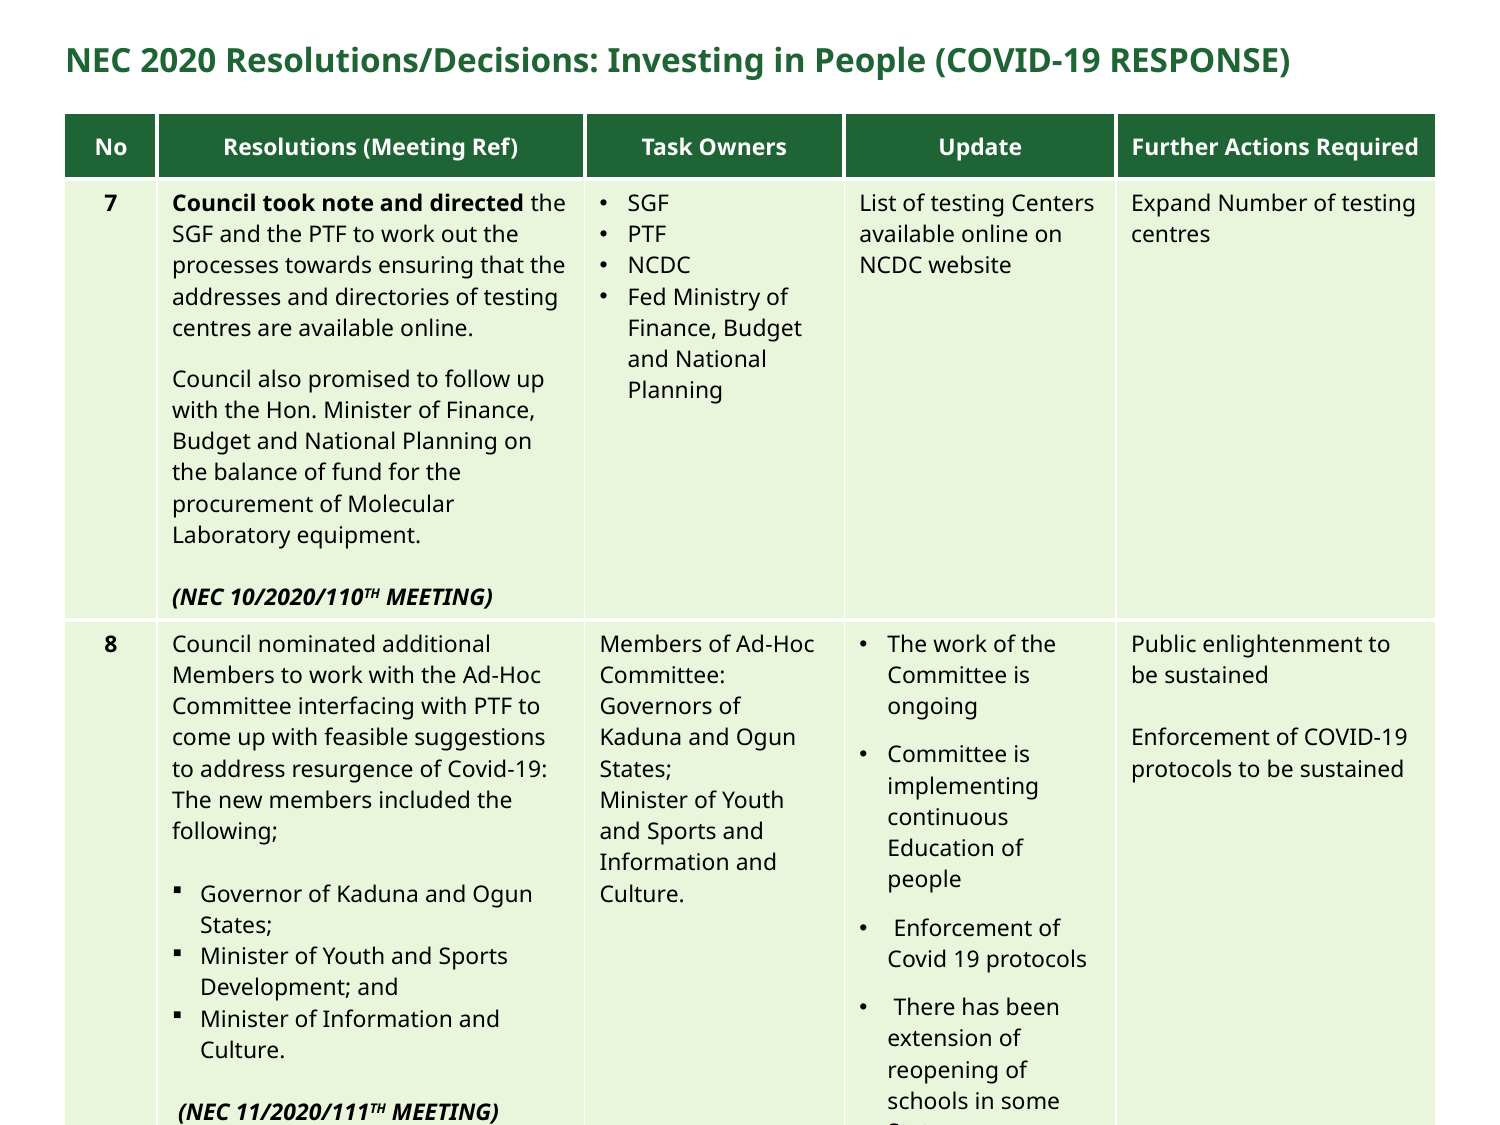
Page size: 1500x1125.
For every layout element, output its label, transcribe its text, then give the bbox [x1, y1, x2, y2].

table_cell Council nominated additional Members to work with the Ad-Hoc Committee interfacing with PTF to come up with feasible suggestions to address resurgence of Covid-19: The new members included the following; Governor of Kaduna and Ogun States; Minister of Youth and Sports Development; and Minister of Information and Culture. (NEC 11/2020/111TH MEETING) [158, 622, 584, 1125]
table_cell Council took note and directed the SGF and the PTF to work out the processes towards ensuring that the addresses and directories of testing centres are available online. Council also promised to follow up with the Hon. Minister of Finance, Budget and National Planning on the balance of fund for the procurement of Molecular Laboratory equipment. (NEC 10/2020/110TH MEETING) [158, 181, 584, 618]
table_cell The work of the Committee is ongoing Committee is implementing continuous Education of people Enforcement of Covid 19 protocols There has been extension of reopening of schools in some States [845, 622, 1115, 1125]
table_header Update [846, 114, 1114, 177]
table_cell 7 [65, 181, 156, 618]
text_box NEC 2020 Resolutions/Decisions: Investing in People (COVID-19 RESPONSE) [64, 39, 1436, 80]
table_header Task Owners [587, 114, 842, 177]
table_cell Expand Number of testing centres [1117, 181, 1435, 618]
table_header No [65, 114, 155, 177]
table_cell Members of Ad-Hoc Committee: Governors of Kaduna and Ogun States; Minister of Youth and Sports and Information and Culture. [585, 622, 844, 1125]
table_header Resolutions (Meeting Ref) [159, 114, 583, 177]
table_cell SGF PTF NCDC Fed Ministry of Finance, Budget and National Planning [585, 181, 844, 618]
table_cell Public enlightenment to be sustained Enforcement of COVID-19 protocols to be sustained [1117, 622, 1435, 1125]
table_cell 8 [65, 622, 156, 1125]
table_cell List of testing Centers available online on NCDC website [845, 181, 1115, 618]
table_header Further Actions Required [1118, 114, 1435, 177]
